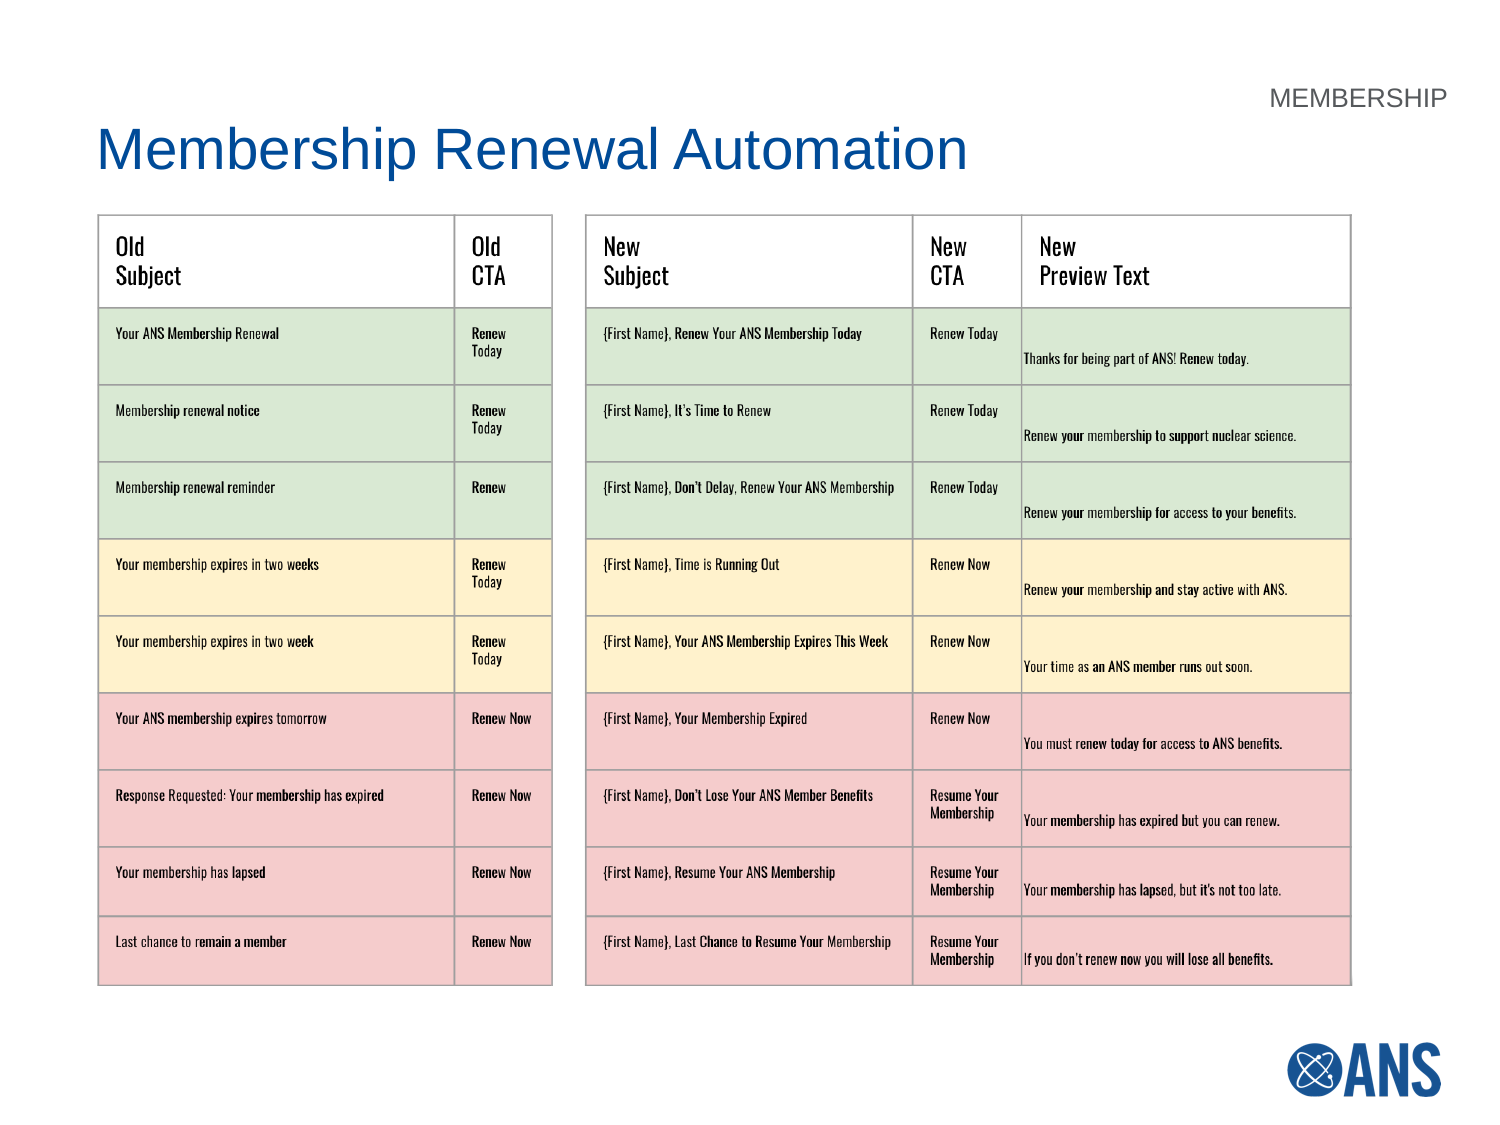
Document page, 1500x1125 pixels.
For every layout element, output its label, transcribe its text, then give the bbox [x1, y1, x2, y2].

text_box Membership Renewal Automation [81, 103, 985, 224]
picture [88, 203, 1353, 987]
picture [1287, 1042, 1441, 1097]
text_box MEMBERSHIP [168, 73, 1463, 120]
